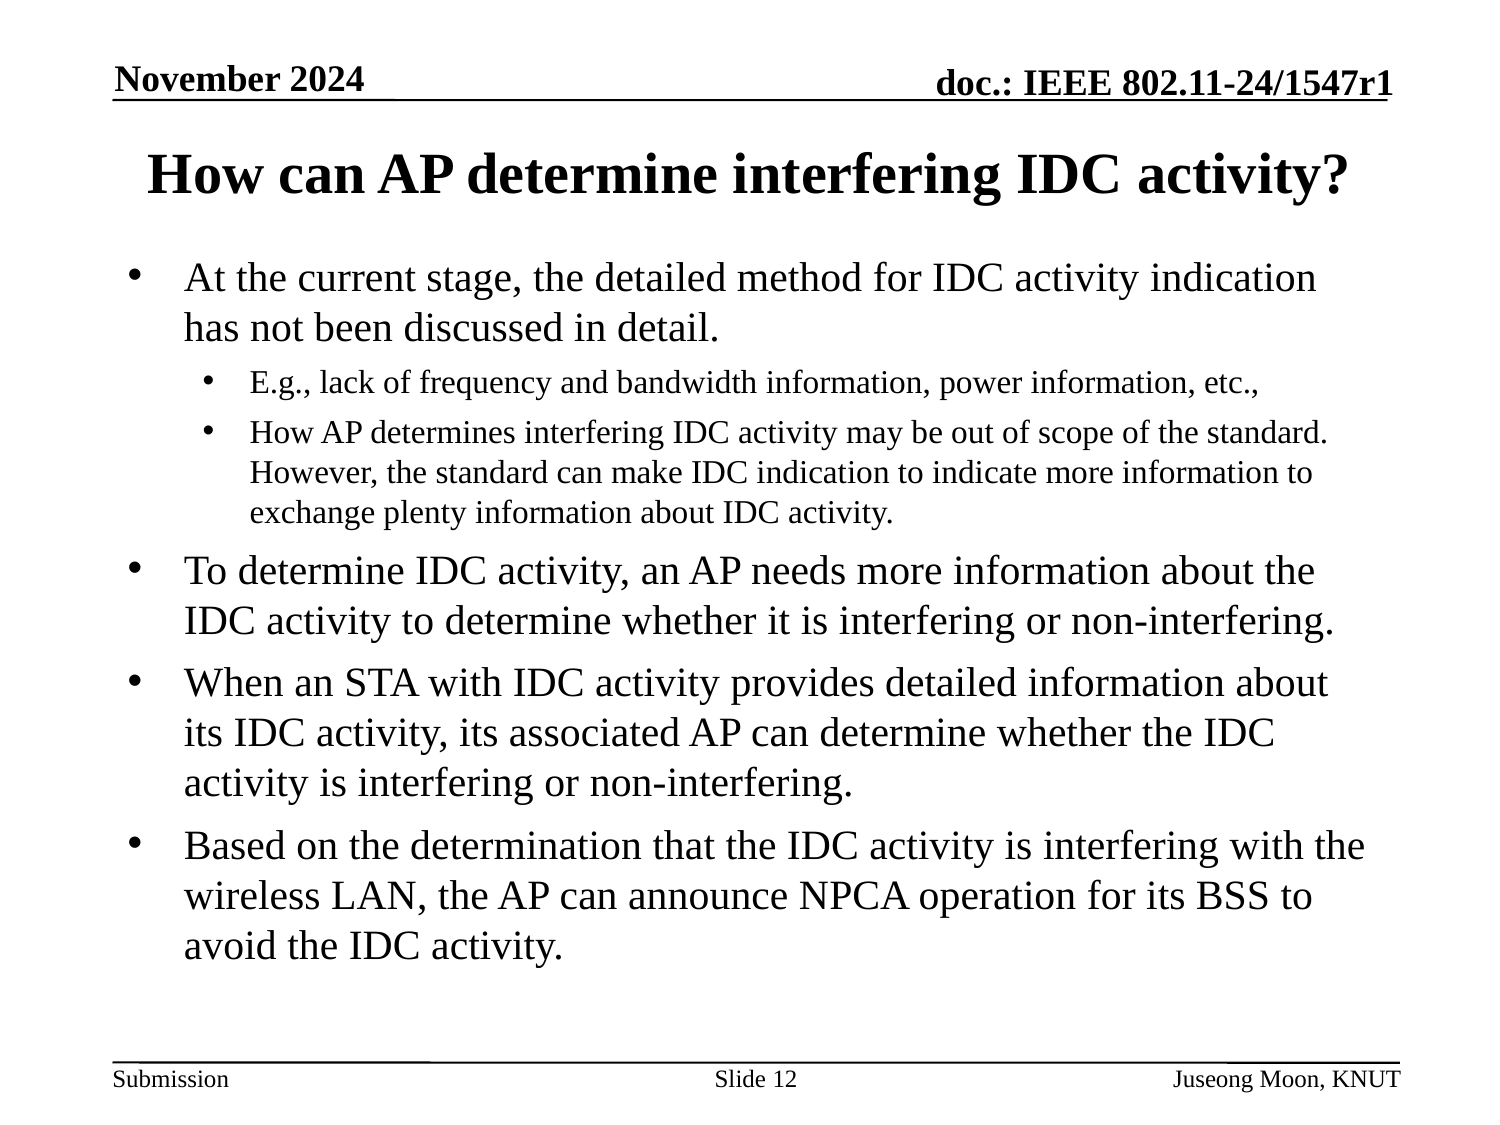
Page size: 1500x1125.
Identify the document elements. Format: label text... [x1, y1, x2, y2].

text_box How can AP determine interfering IDC activity? [112, 112, 1388, 229]
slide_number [114, 54, 423, 100]
list At the current stage, the detailed method for IDC activity indication has not been discussed in detail. E.g., lack of frequency and bandwidth information, power information, etc., How AP determines interfering IDC activity may be out of scope of the standard. However, the standard can make IDC indication to indicate more information to exchange plenty information about IDC activity. To determine IDC activity, an AP needs more information about the IDC activity to determine whether it is interfering or non-interfering. When an STA with IDC activity provides detailed information about its IDC activity, its associated AP can determine whether the IDC activity is interfering or non-interfering. Based on the determination that the IDC activity is interfering with the wireless LAN, the AP can announce NPCA operation for its BSS to avoid the IDC activity. [112, 241, 1388, 1059]
slide_number Slide 12 [712, 1061, 800, 1123]
footer Juseong Moon, KNUT [878, 1061, 1402, 1093]
